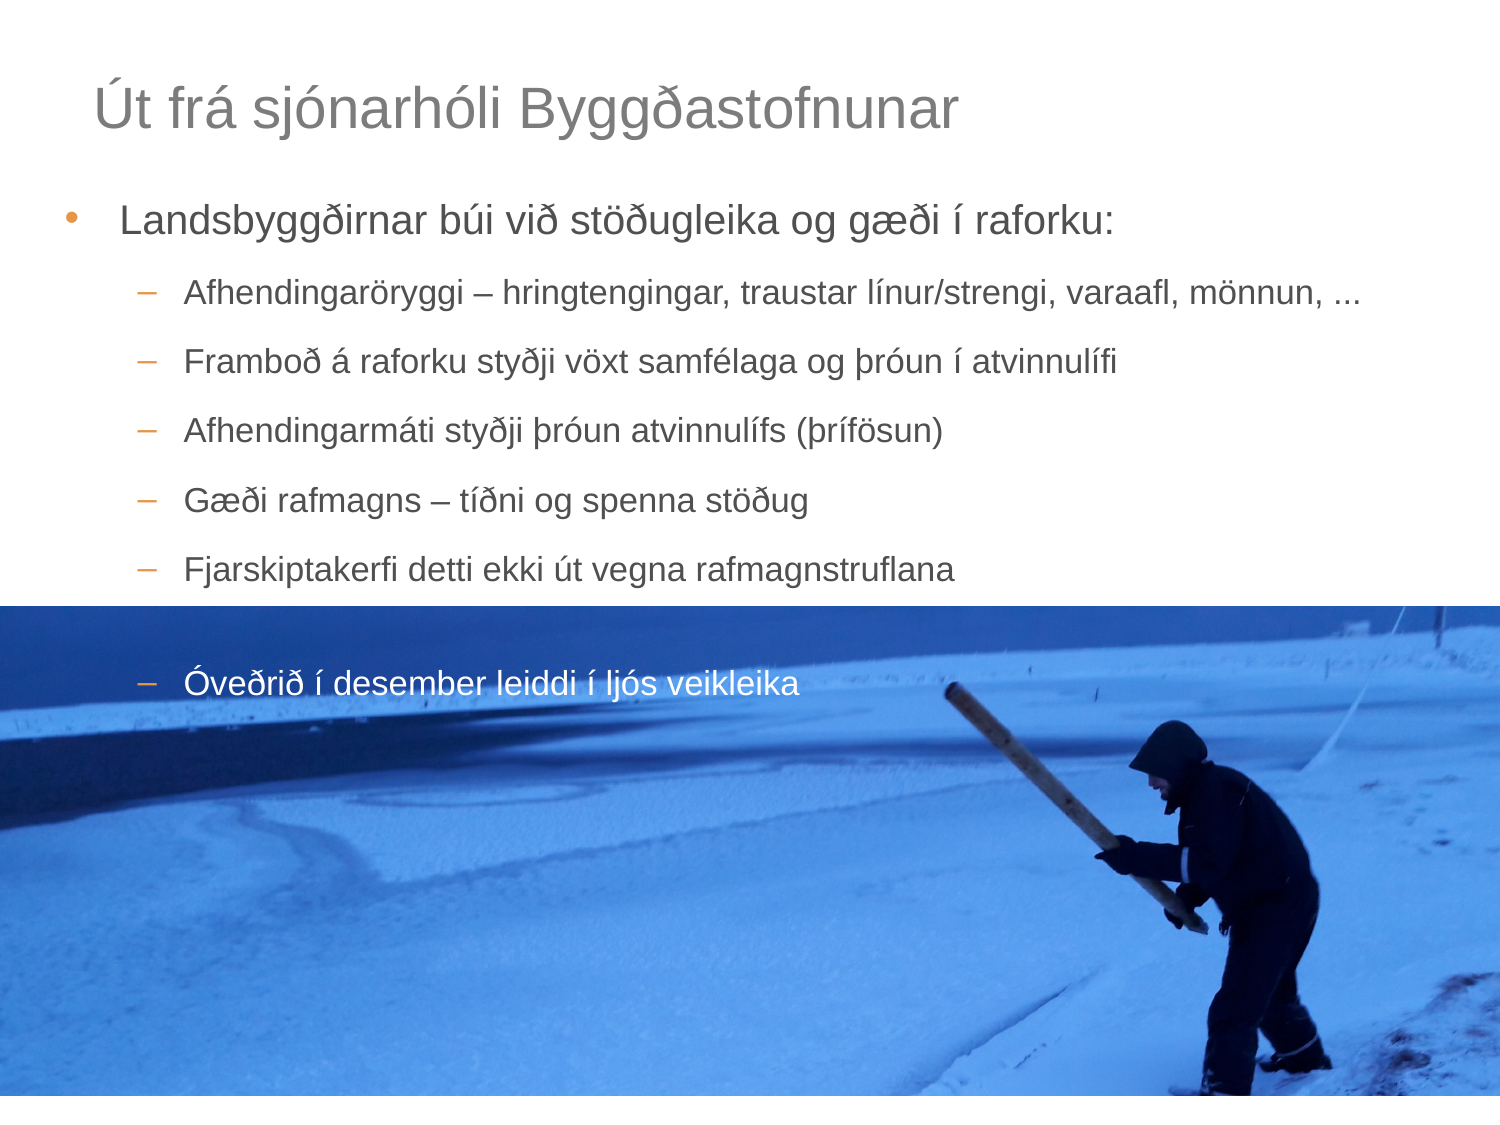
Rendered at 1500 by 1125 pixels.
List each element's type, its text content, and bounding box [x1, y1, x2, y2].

title Út frá sjónarhóli Byggðastofnunar [94, 70, 1406, 192]
picture [0, 605, 1500, 1096]
list Landsbyggðirnar búi við stöðugleika og gæði í raforku: Afhendingaröryggi – hringtengingar, traustar línur/strengi, varaafl, mönnun, ... Framboð á raforku styðji vöxt samfélaga og þróun í atvinnulífi Afhendingarmáti styðji þróun atvinnulífs (þrífösun) Gæði rafmagns – tíðni og spenna stöðug Fjarskiptakerfi detti ekki út vegna rafmagnstruflana Óveðrið í desember leiddi í ljós veikleika [64, 192, 1442, 604]
